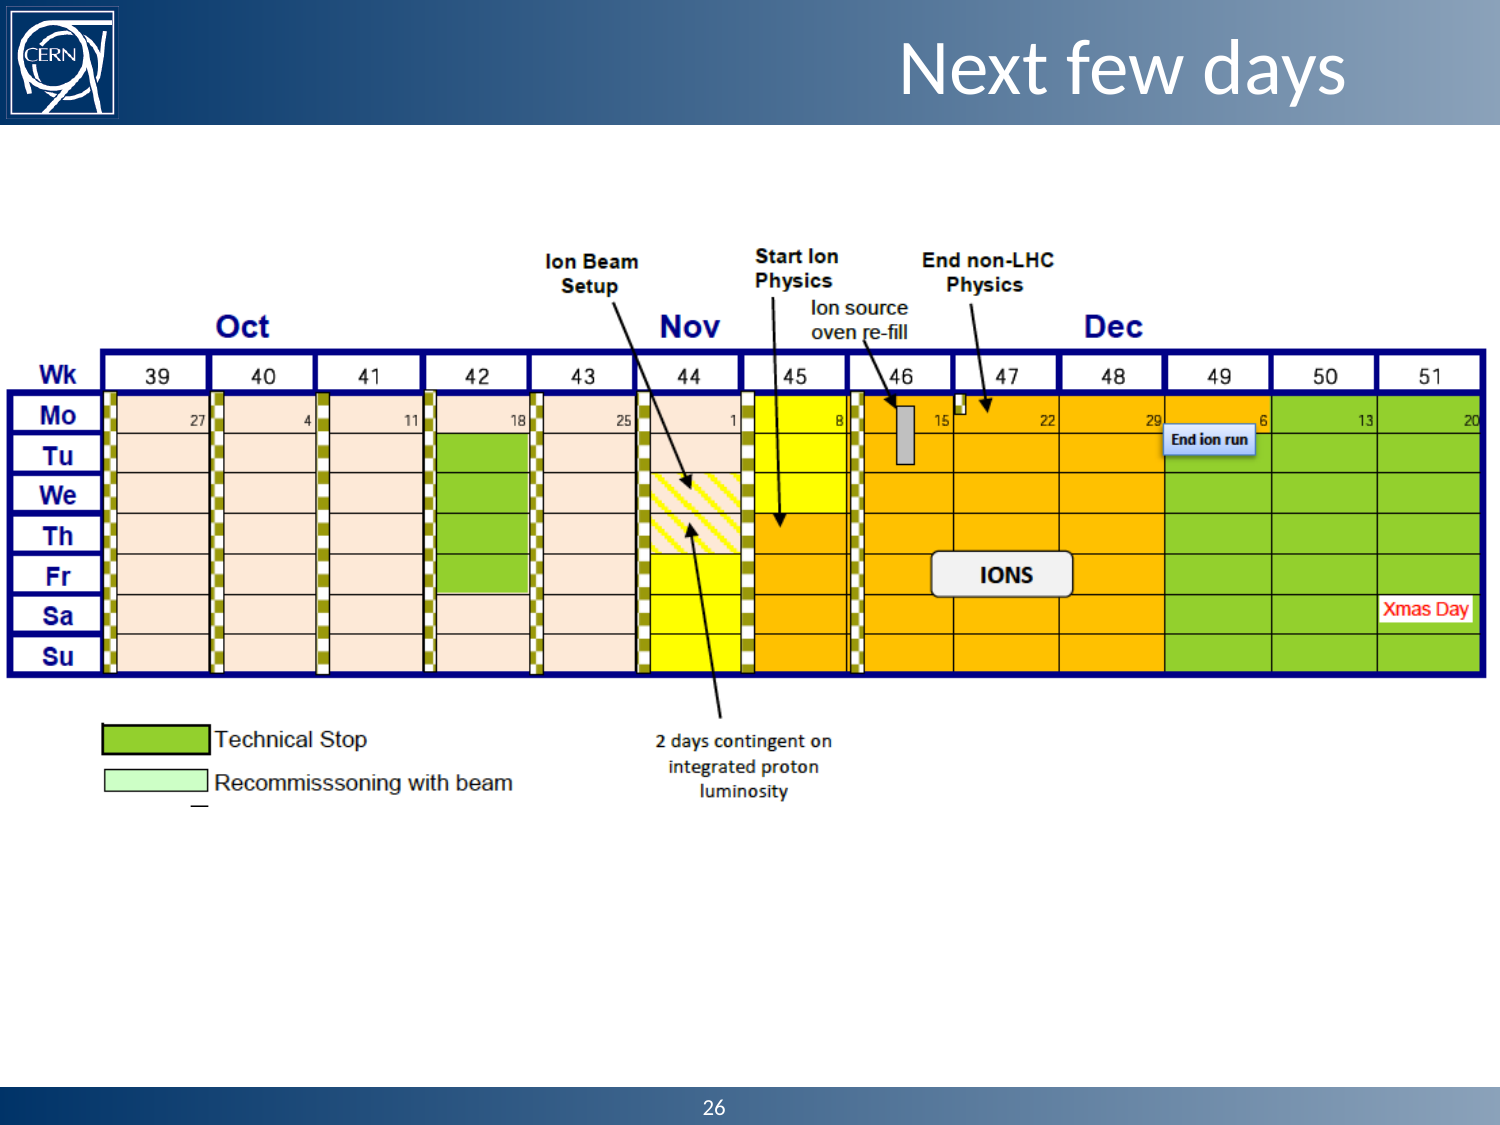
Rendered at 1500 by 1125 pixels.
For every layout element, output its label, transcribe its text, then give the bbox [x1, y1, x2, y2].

slide_number 26 [687, 1089, 876, 1125]
picture [6, 6, 119, 119]
title Next few days [124, 0, 1363, 126]
picture [0, 243, 1500, 807]
